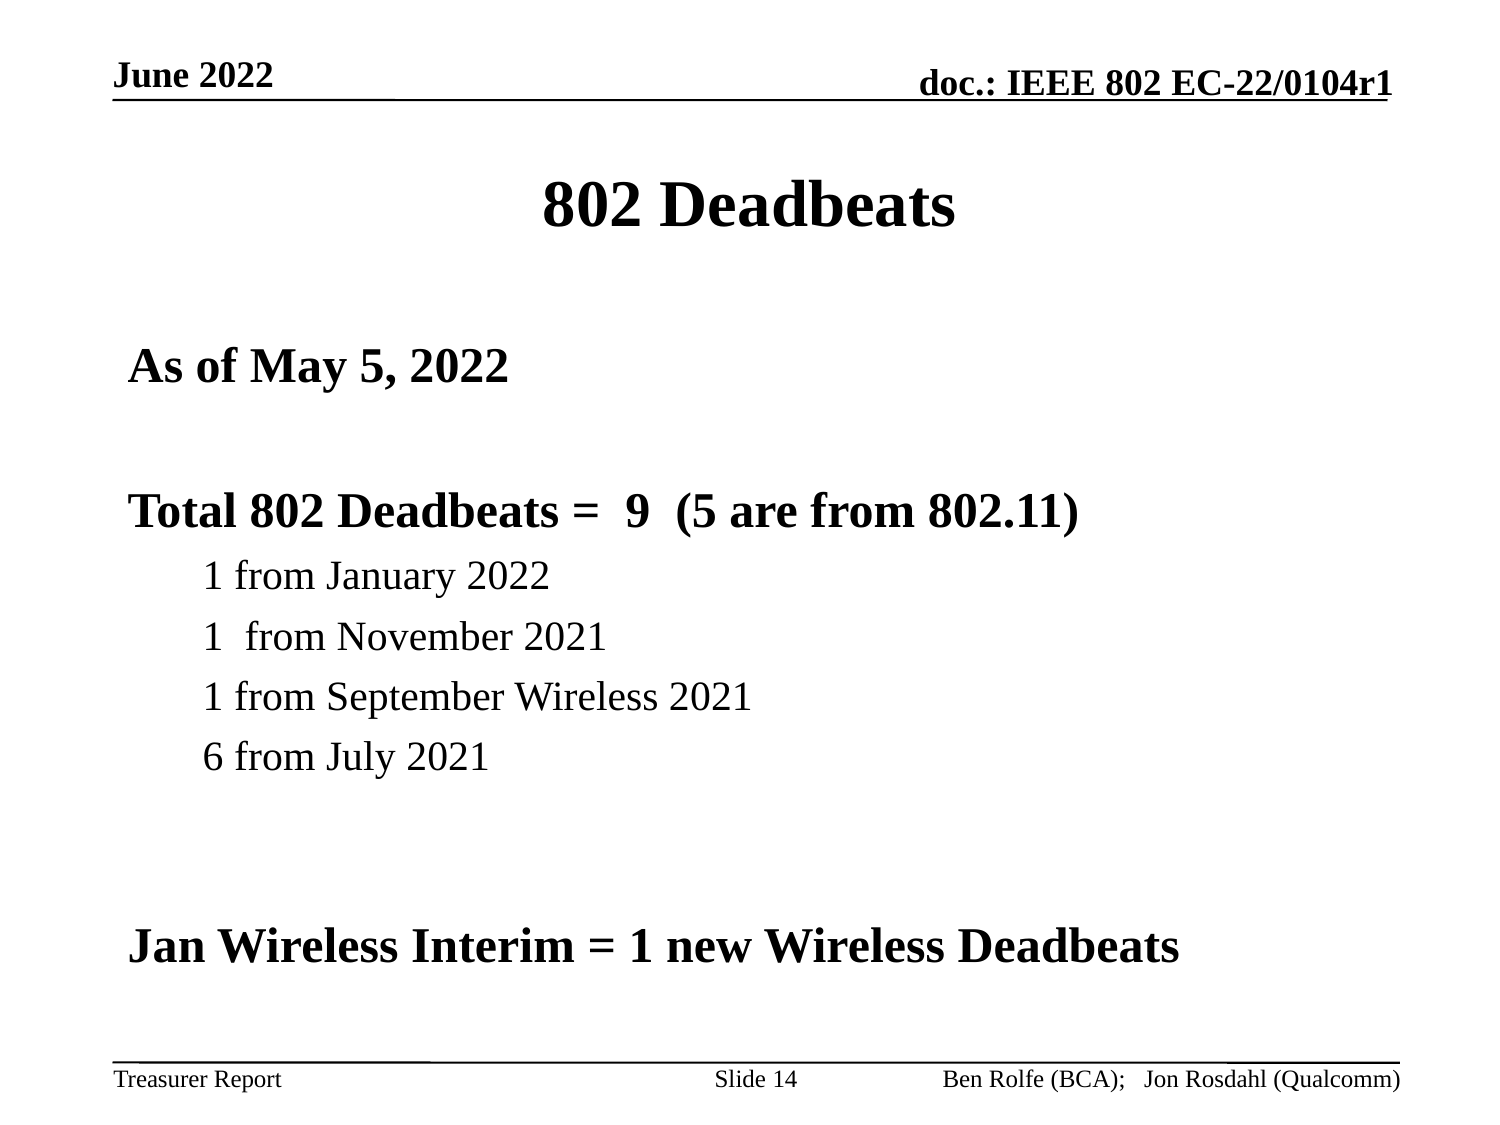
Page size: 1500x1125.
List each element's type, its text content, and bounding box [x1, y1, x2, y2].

footer Ben Rolfe (BCA); Jon Rosdahl (Qualcomm) [878, 1061, 1402, 1093]
slide_number Slide 14 [712, 1061, 800, 1123]
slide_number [112, 49, 421, 95]
list As of May 5, 2022 Total 802 Deadbeats = 9 (5 are from 802.11) 1 from January 2022 1 from November 2021 1 from September Wireless 2021 6 from July 2021 Jan Wireless Interim = 1 new Wireless Deadbeats [112, 324, 1413, 1000]
title 802 Deadbeats [112, 112, 1388, 288]
